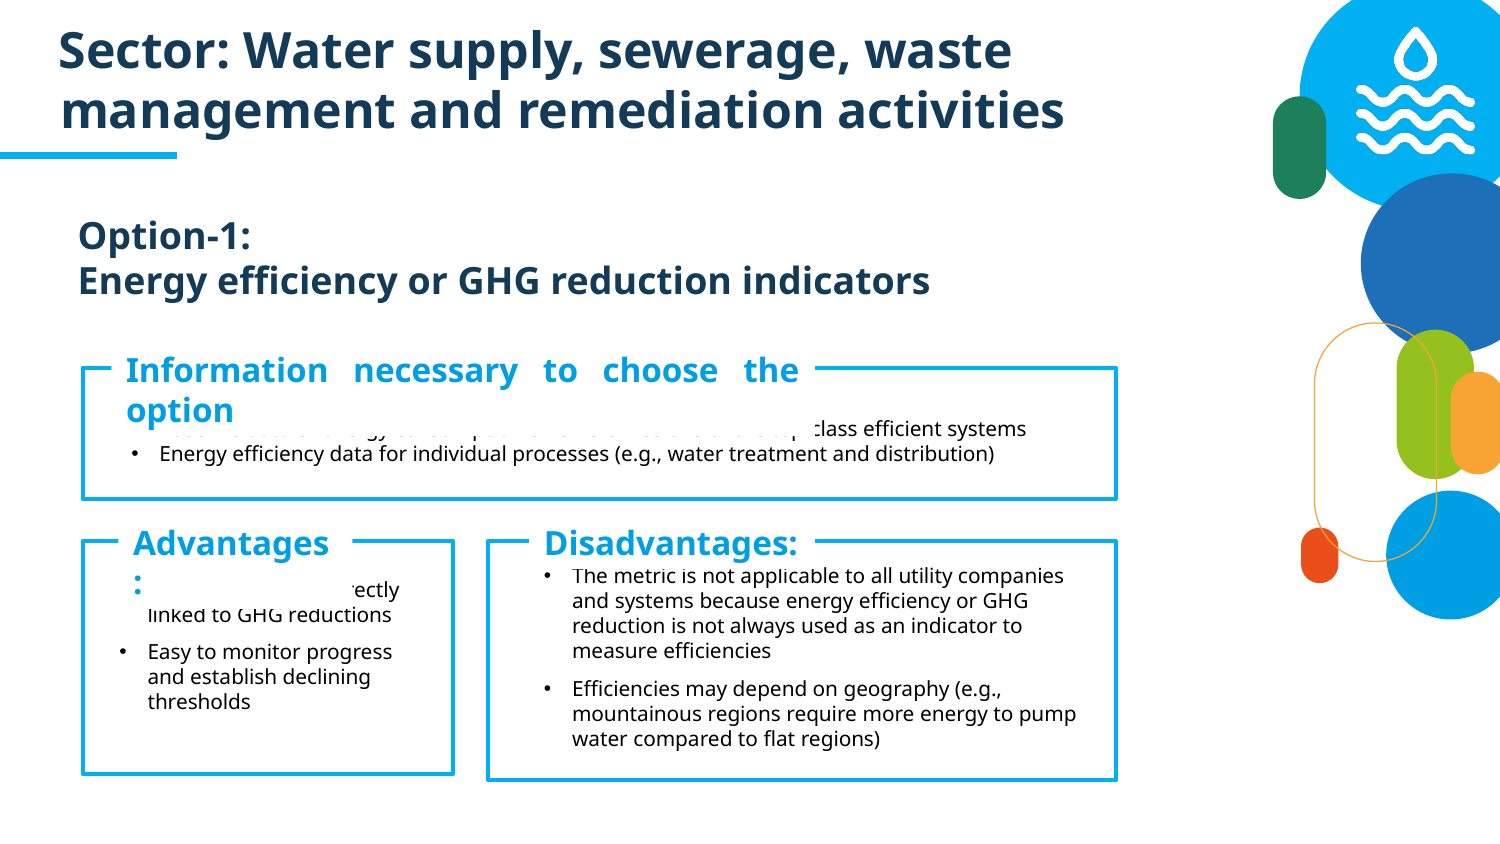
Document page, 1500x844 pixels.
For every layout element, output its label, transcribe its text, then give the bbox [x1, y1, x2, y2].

text_box Advantages: [118, 514, 353, 609]
text_box Information necessary to choose the option [111, 341, 815, 437]
text_box Sector: Water supply, sewerage, waste management and remediation activities [47, 12, 1162, 204]
text_box Thresholds will be directly linked to GHG reductions Easy to monitor progress and establish declining thresholds [104, 571, 417, 718]
text_box Baseline data of energy consumption or GHG emissions of the top-class efficient systems Energy efficiency data for individual processes (e.g., water treatment and distribution) [116, 408, 1048, 473]
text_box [1261, 0, 1500, 620]
text_box Option-1: Energy efficiency or GHG reduction indicators [62, 205, 1022, 310]
text_box [81, 366, 1118, 501]
text_box Disadvantages: [529, 514, 815, 570]
text_box [486, 539, 1118, 782]
text_box [81, 539, 455, 776]
